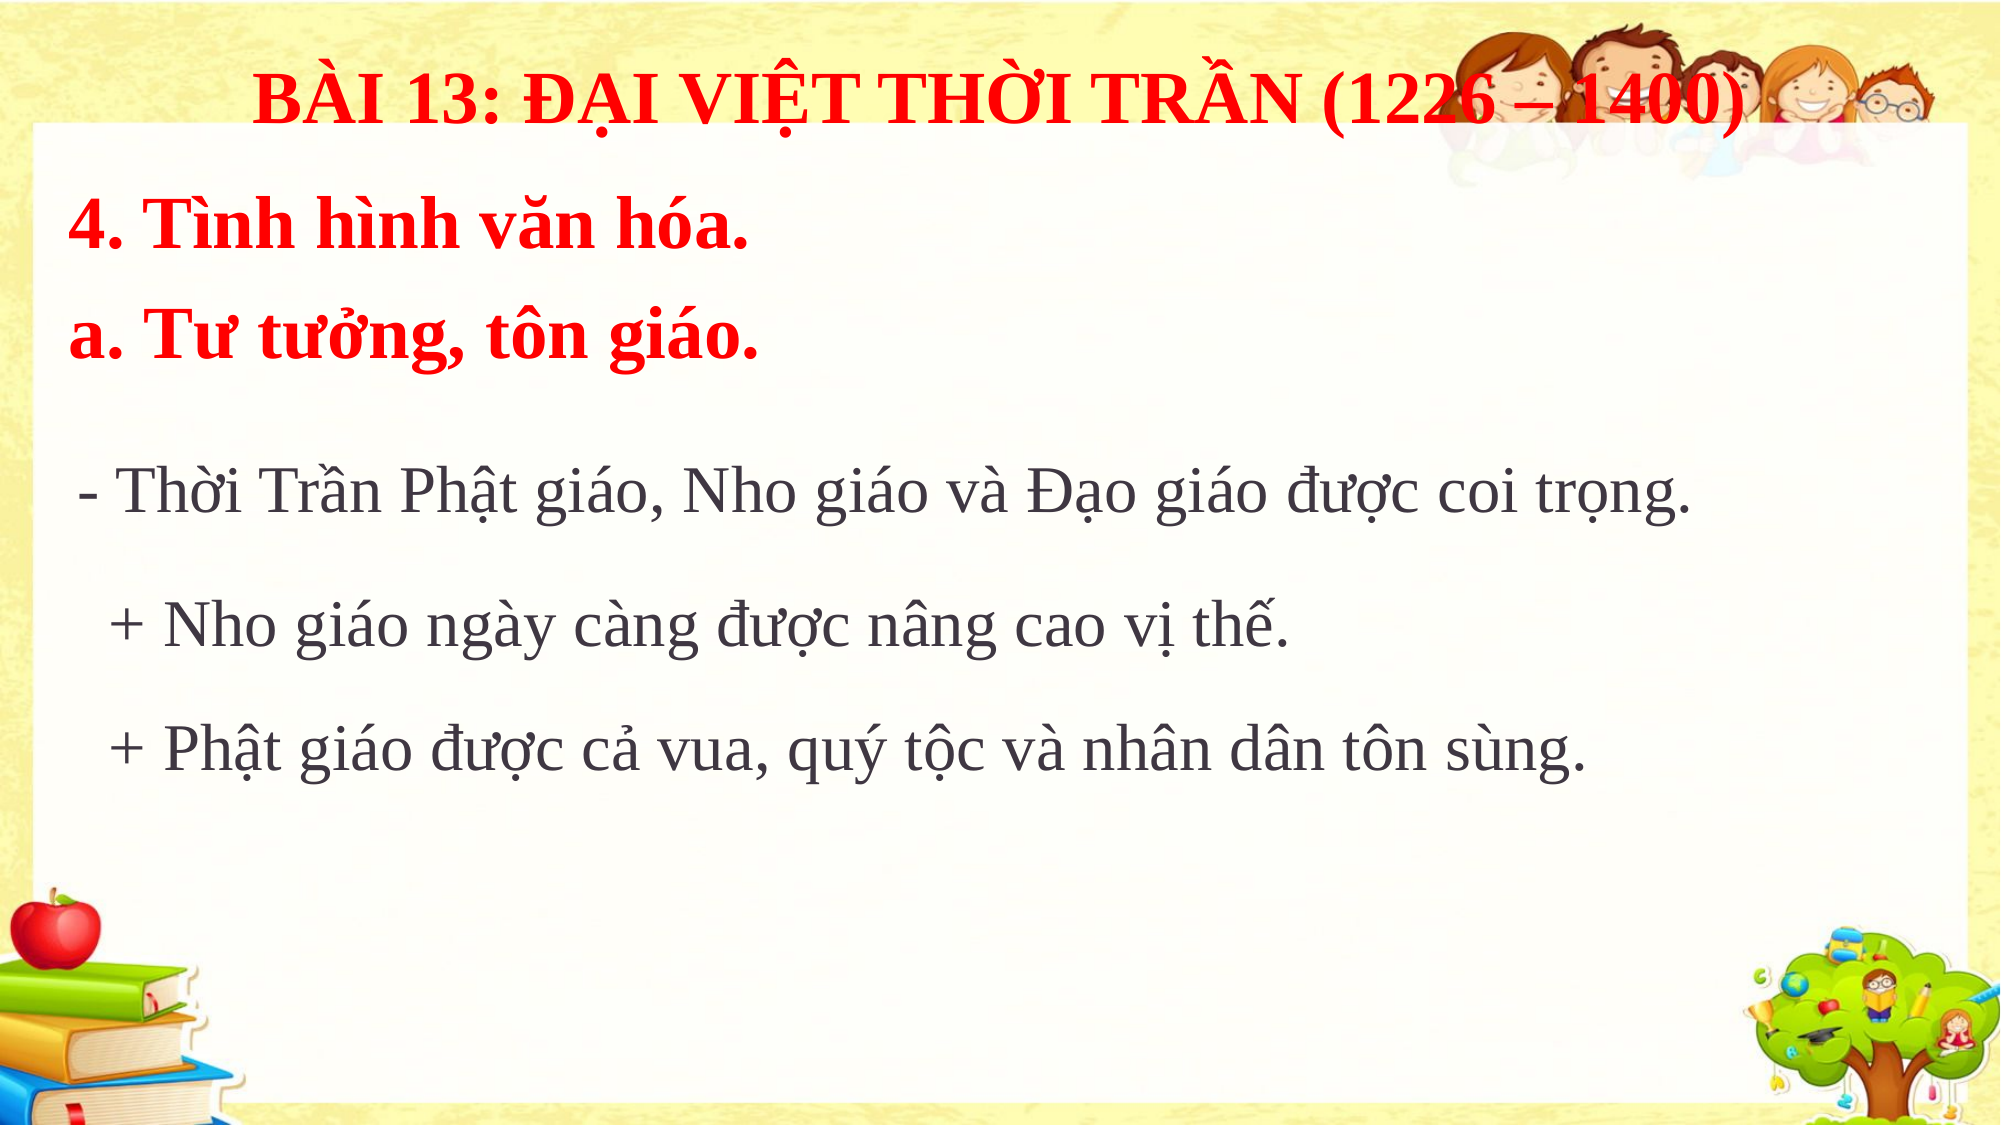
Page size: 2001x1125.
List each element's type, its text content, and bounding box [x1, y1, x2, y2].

picture [0, 0, 2001, 1125]
text_box a. Tư tưởng, tôn giáo. [53, 276, 824, 382]
text_box BÀI 13: ĐẠI VIỆT THỜI TRẦN (1226 – 1400) [131, 41, 1869, 147]
text_box - Thời Trần Phật giáo, Nho giáo và Đạo giáo được coi trọng. [62, 438, 1937, 534]
text_box + Phật giáo được cả vua, quý tộc và nhân dân tôn sùng. [93, 696, 1860, 792]
text_box + Nho giáo ngày càng được nâng cao vị thế. [93, 571, 1370, 667]
text_box 4. Tình hình văn hóa. [53, 166, 824, 271]
